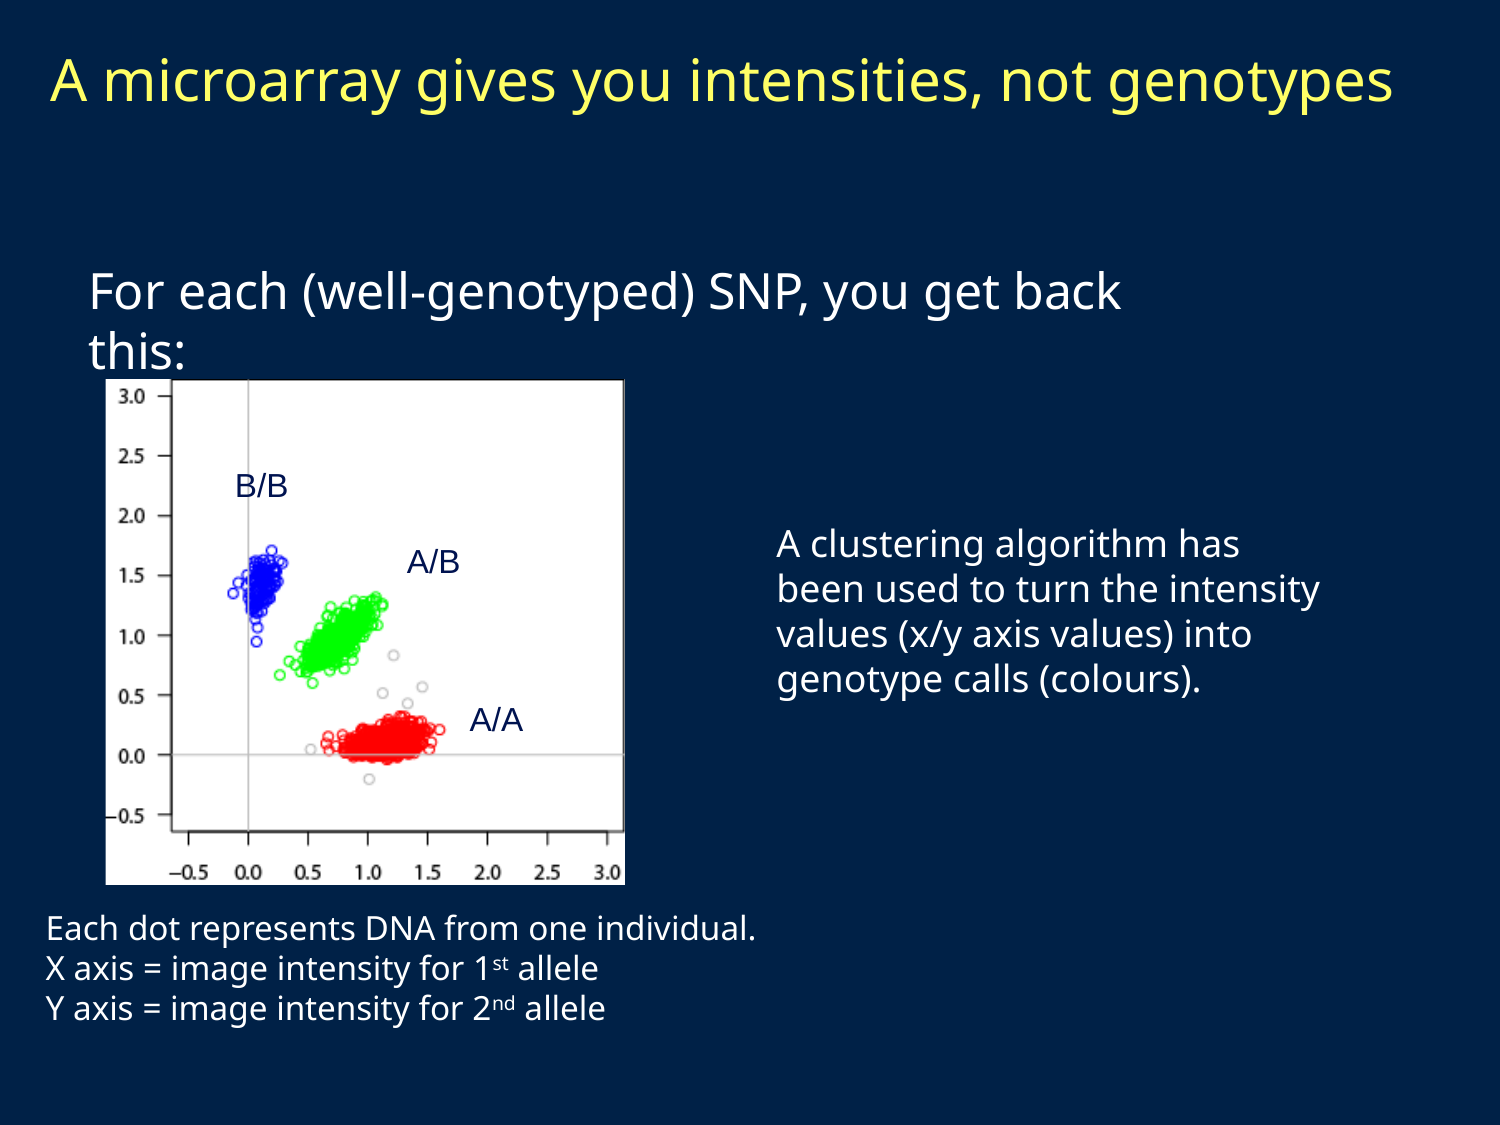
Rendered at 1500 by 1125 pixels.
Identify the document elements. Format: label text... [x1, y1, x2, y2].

text_box For each (well-genotyped) SNP, you get back this: [73, 252, 1210, 388]
text_box A clustering algorithm has been used to turn the intensity values (x/y axis values) into genotype calls (colours). [761, 512, 1350, 708]
title A microarray gives you intensities, not genotypes [35, 22, 1465, 121]
text_box Each dot represents DNA from one individual. X axis = image intensity for 1st allele Y axis = image intensity for 2nd allele [30, 899, 773, 1035]
picture [105, 378, 626, 885]
